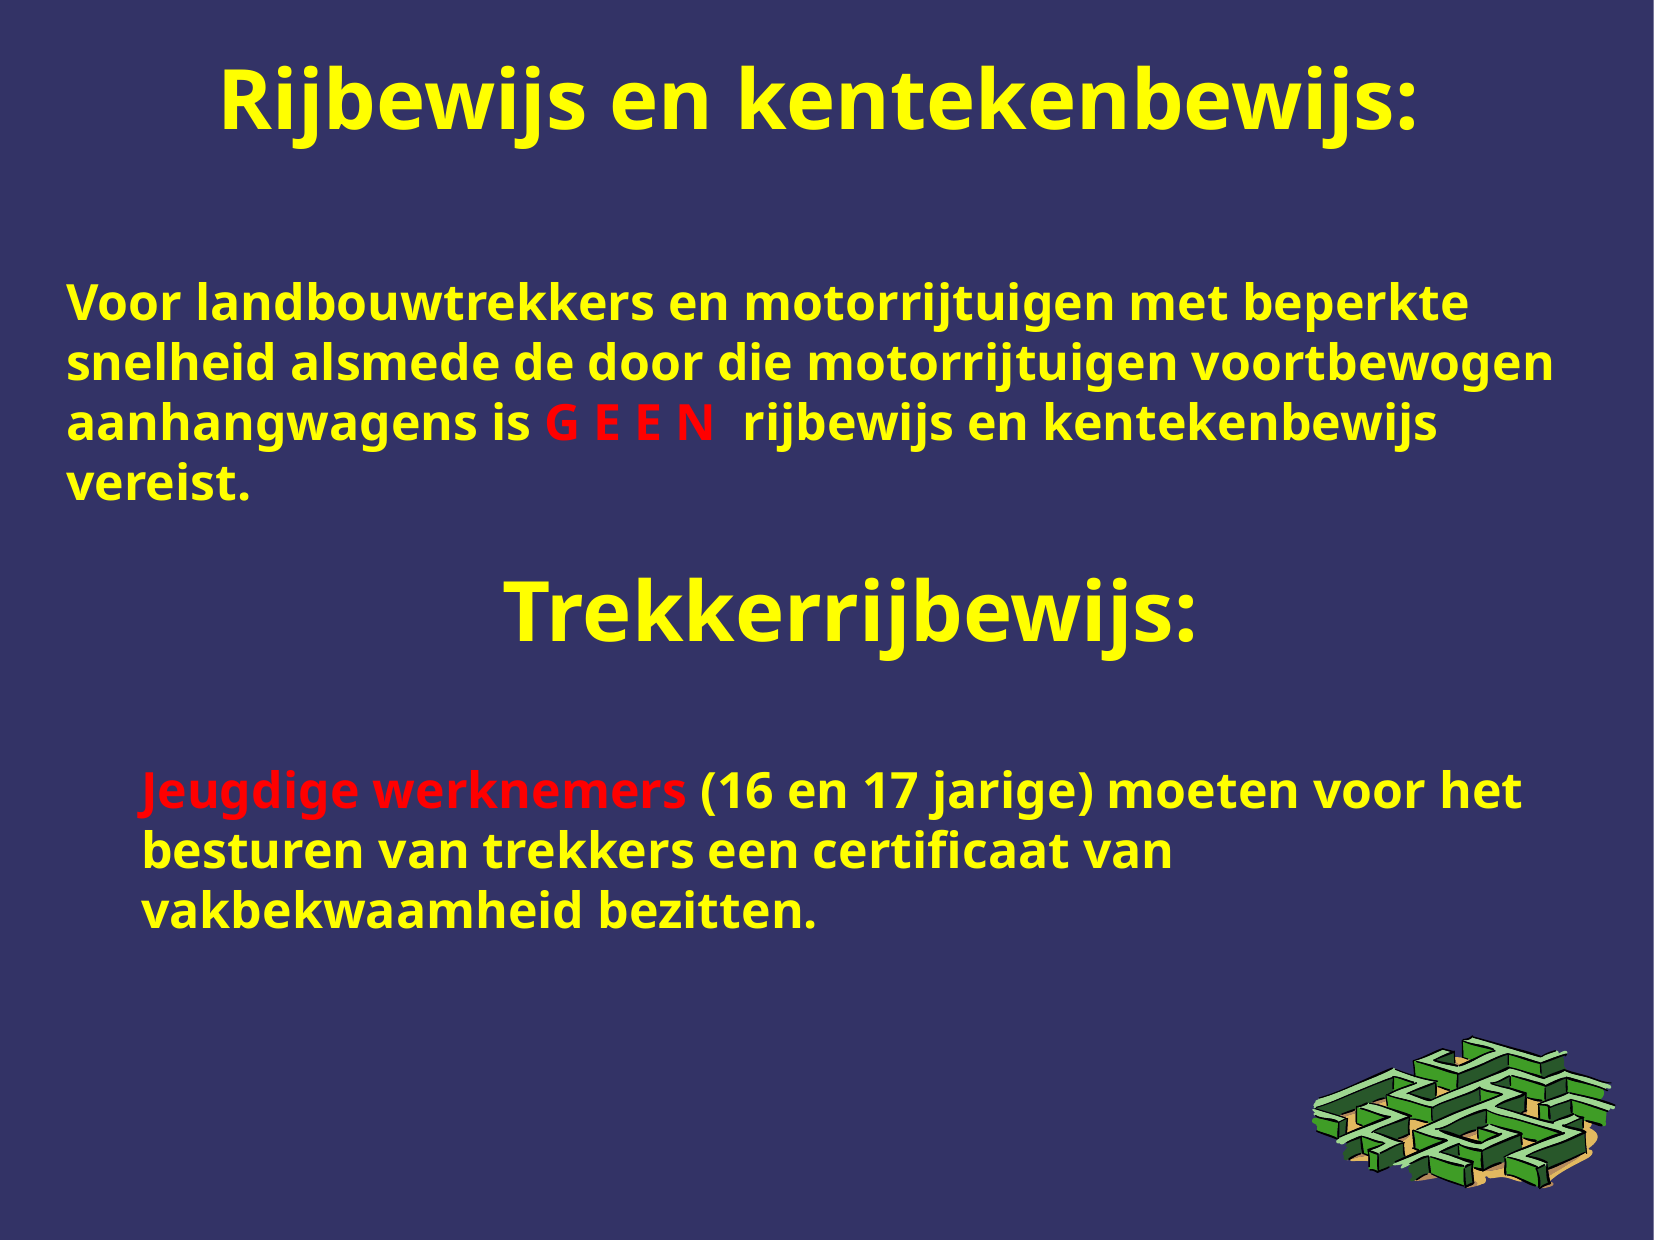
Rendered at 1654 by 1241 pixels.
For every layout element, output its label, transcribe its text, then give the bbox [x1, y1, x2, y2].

text_box Rijbewijs en kentekenbewijs: [125, 37, 1513, 155]
text_box Trekkerrijbewijs: [486, 549, 1216, 667]
text_box Voor landbouwtrekkers en motorrijtuigen met beperkte snelheid alsmede de door die motorrijtuigen voortbewogen aanhangwagens is G E E N rijbewijs en kentekenbewijs vereist. [50, 262, 1575, 520]
text_box Jeugdige werknemers (16 en 17 jarige) moeten voor het besturen van trekkers een certificaat van vakbekwaamheid bezitten. [124, 749, 1550, 947]
